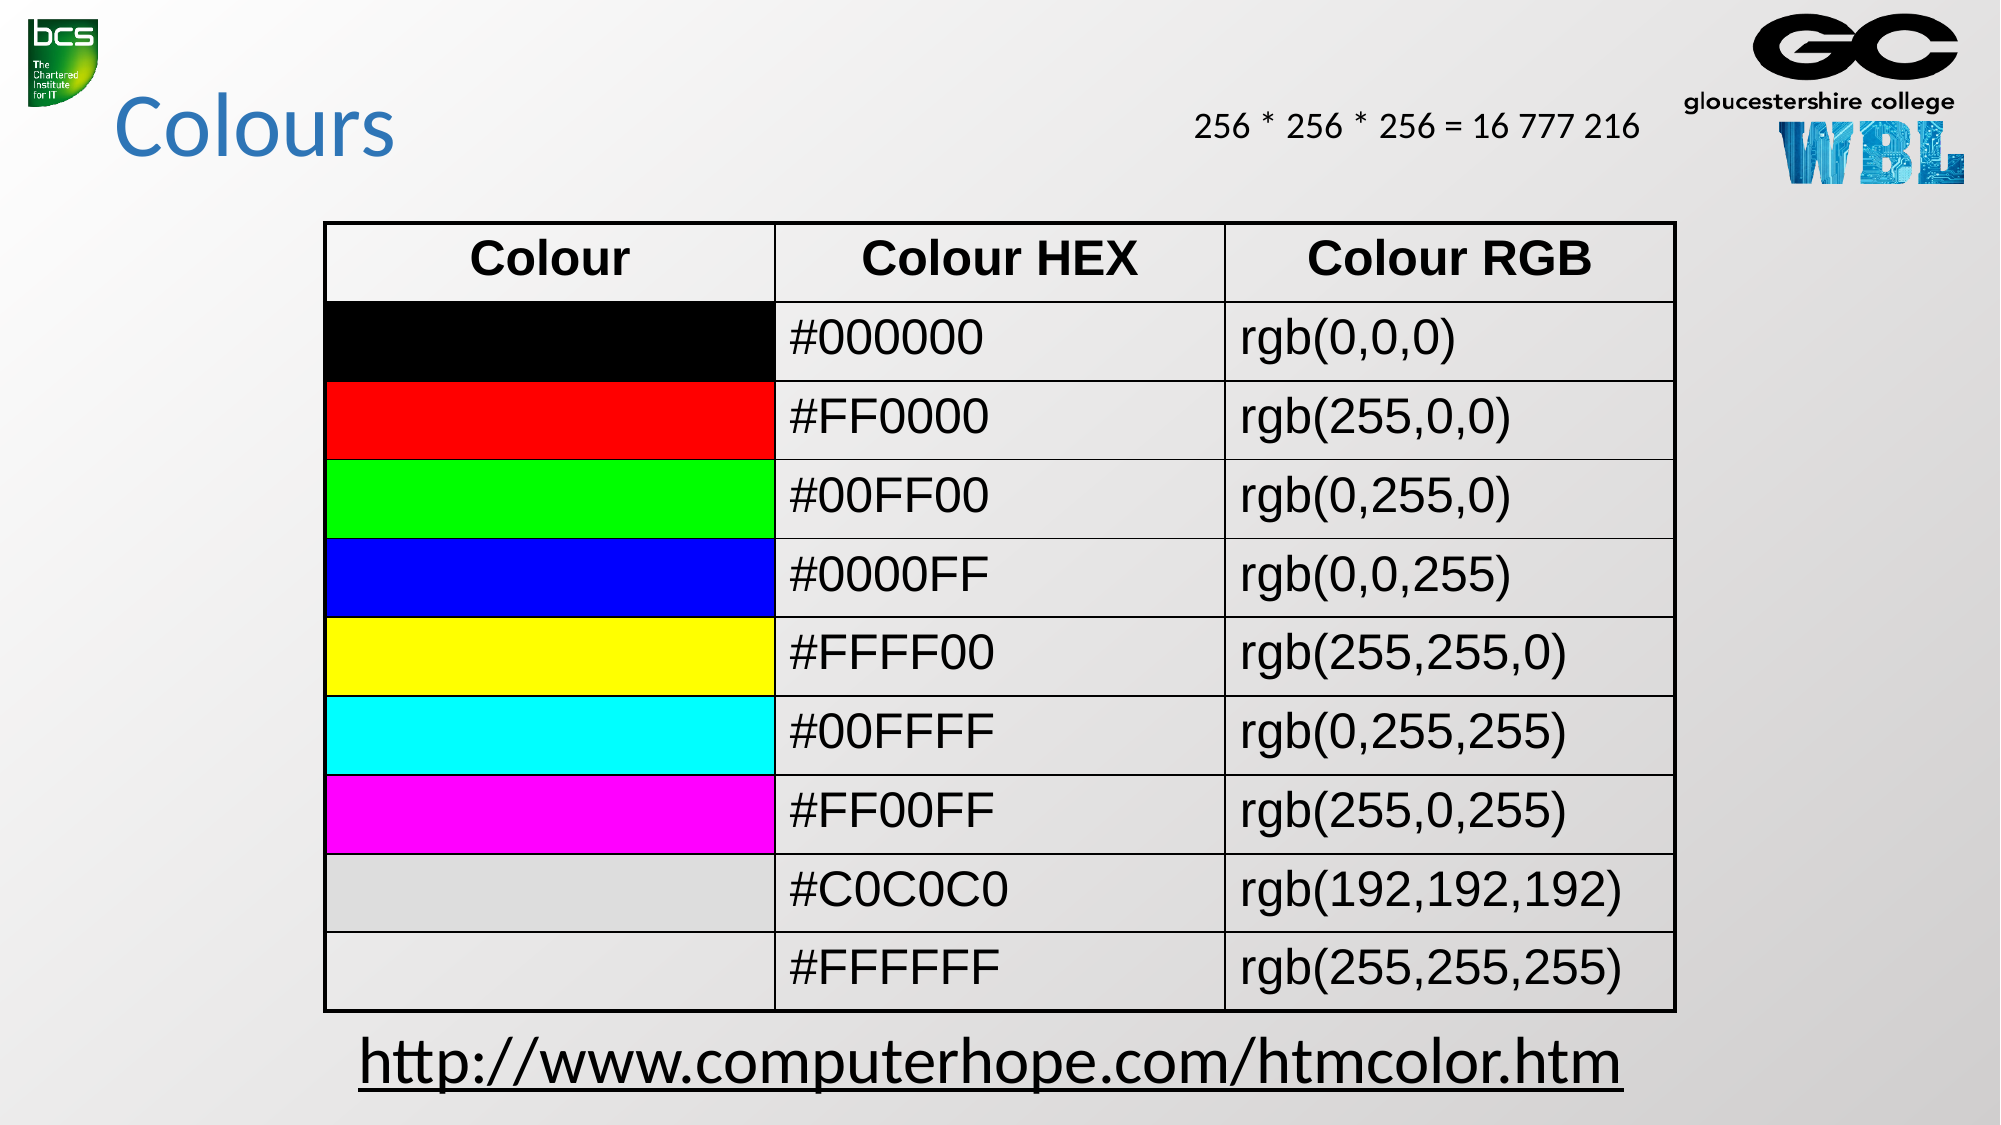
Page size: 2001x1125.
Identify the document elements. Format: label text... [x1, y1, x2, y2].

table_cell rgb(255,255,255) [1226, 933, 1673, 1009]
table_cell [327, 460, 774, 538]
title Colours [99, 20, 1750, 233]
table_cell [327, 539, 774, 616]
table_cell #000000 [776, 303, 1224, 380]
table_cell rgb(255,255,0) [1226, 618, 1673, 695]
text_box 256 * 256 * 256 = 16 777 216 [1178, 93, 1656, 154]
picture [1674, 5, 1964, 184]
table_cell #FFFFFF [776, 933, 1224, 1009]
table_cell #00FF00 [776, 460, 1224, 538]
table_cell [327, 382, 774, 459]
table_cell #FF0000 [776, 382, 1224, 459]
table_header Colour HEX [776, 225, 1224, 301]
table_cell rgb(0,255,255) [1226, 697, 1673, 774]
table_cell rgb(0,0,0) [1226, 303, 1673, 380]
table_cell rgb(0,0,255) [1226, 539, 1673, 616]
table_cell #FFFF00 [776, 618, 1224, 695]
table_cell [327, 855, 774, 931]
table_cell [327, 618, 774, 695]
table_cell [327, 776, 774, 853]
table_header Colour [327, 225, 774, 301]
table_cell #0000FF [776, 539, 1224, 616]
picture [28, 19, 98, 107]
table_cell #00FFFF [776, 697, 1224, 774]
table_cell rgb(0,255,0) [1226, 460, 1673, 538]
table_header Colour RGB [1226, 225, 1673, 301]
table_cell #C0C0C0 [776, 855, 1224, 931]
table_cell rgb(255,0,0) [1226, 382, 1673, 459]
table_cell [327, 303, 774, 380]
table_cell #FF00FF [776, 776, 1224, 853]
picture [1950, 163, 1959, 172]
table_cell [327, 933, 774, 1009]
table_cell rgb(255,0,255) [1226, 776, 1673, 853]
text_box http://www.computerhope.com/htmcolor.htm [343, 1009, 1655, 1105]
table_cell [327, 697, 774, 774]
table_cell rgb(192,192,192) [1226, 855, 1673, 931]
